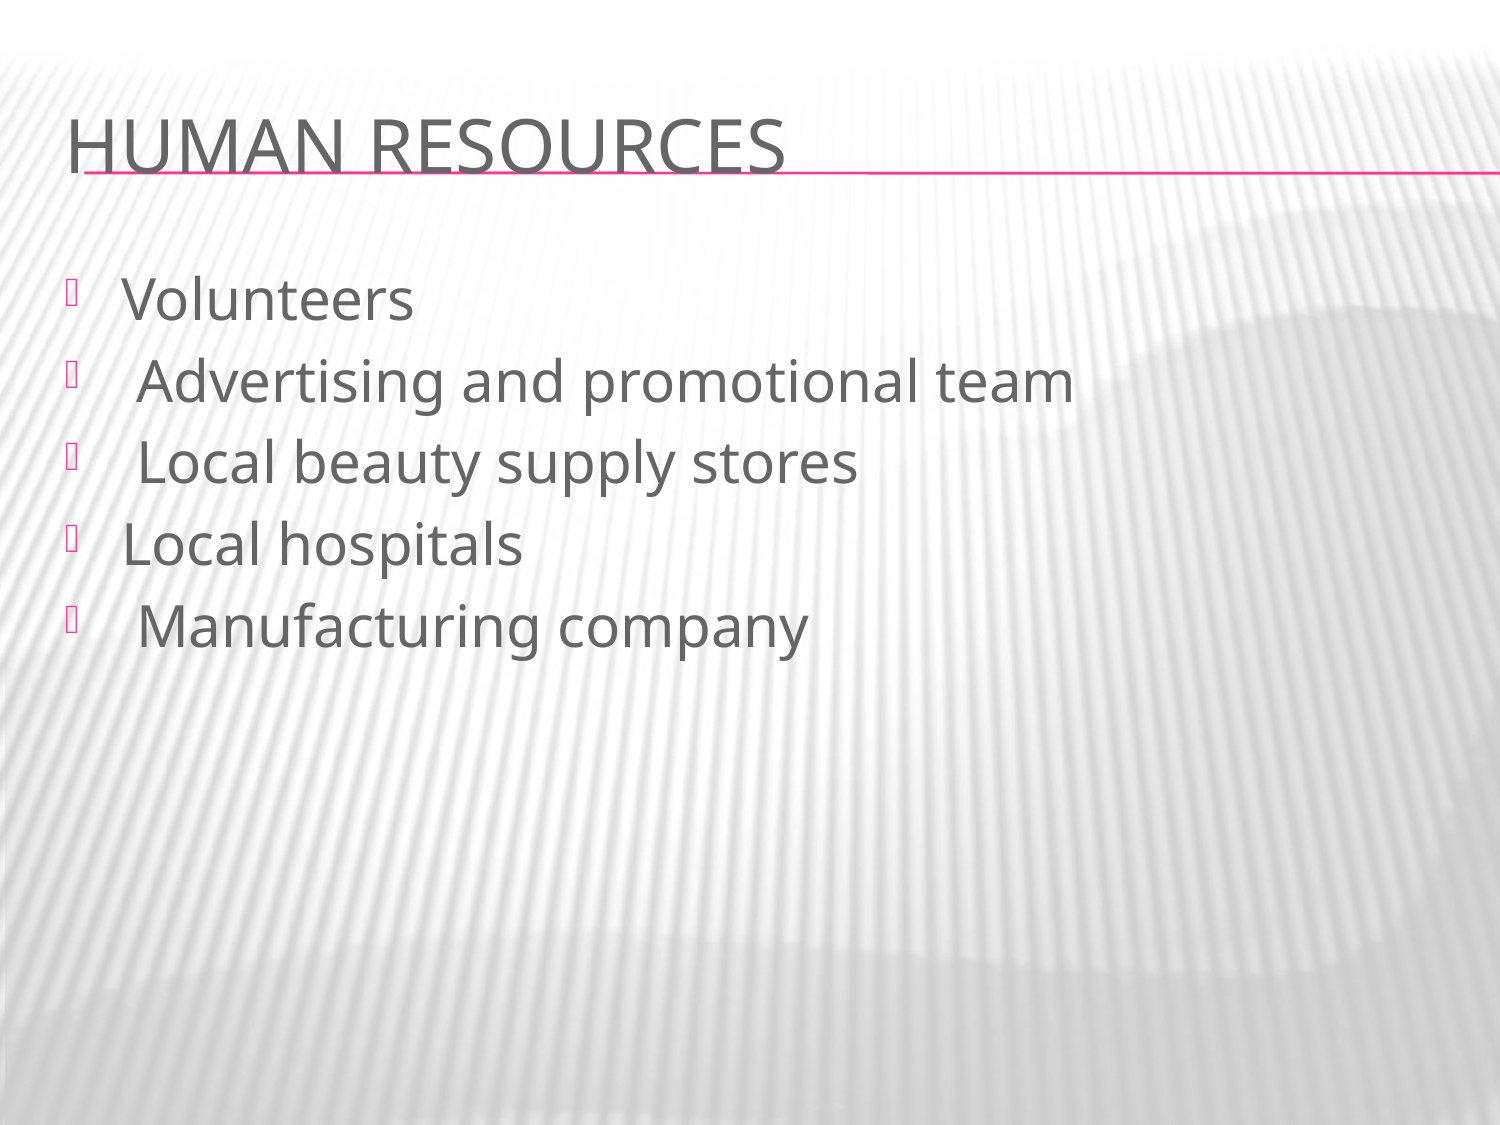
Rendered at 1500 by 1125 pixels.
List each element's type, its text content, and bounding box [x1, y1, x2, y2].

list Volunteers Advertising and promotional team Local beauty supply stores Local hospitals Manufacturing company [50, 254, 1475, 998]
title Human Resources [50, 75, 1475, 213]
